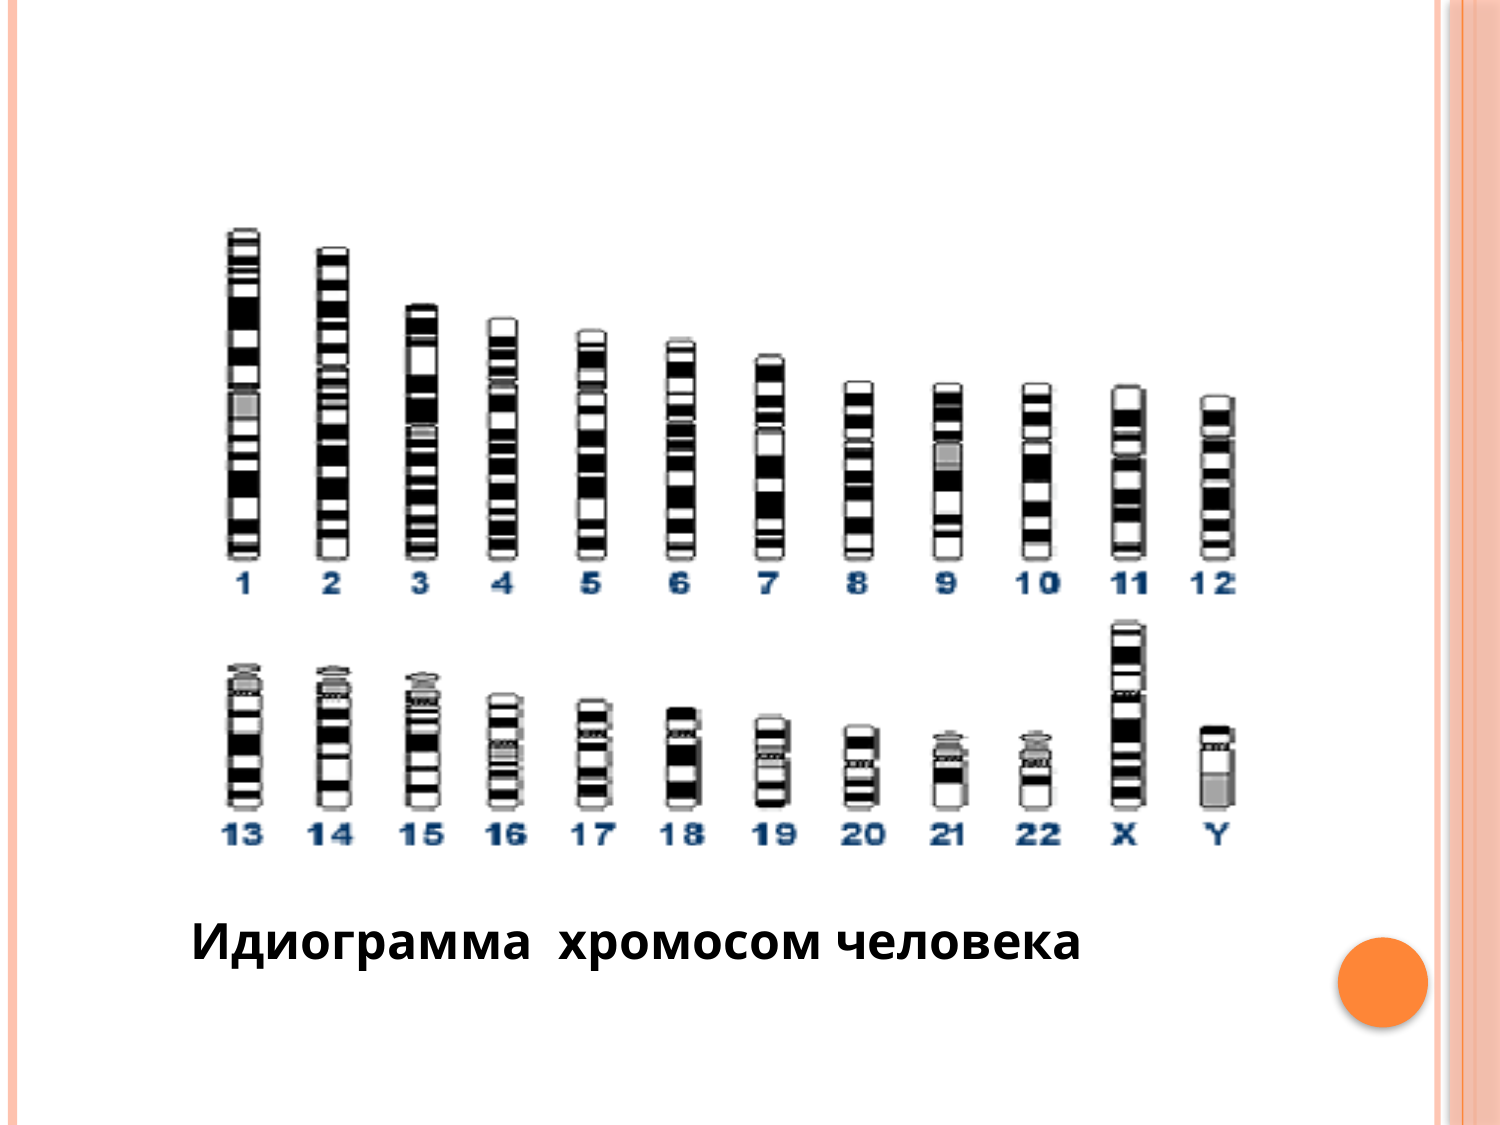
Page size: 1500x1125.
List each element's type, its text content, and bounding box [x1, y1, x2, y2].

text_box Идиограмма хромосом человека [175, 902, 1254, 978]
picture [198, 222, 1267, 851]
